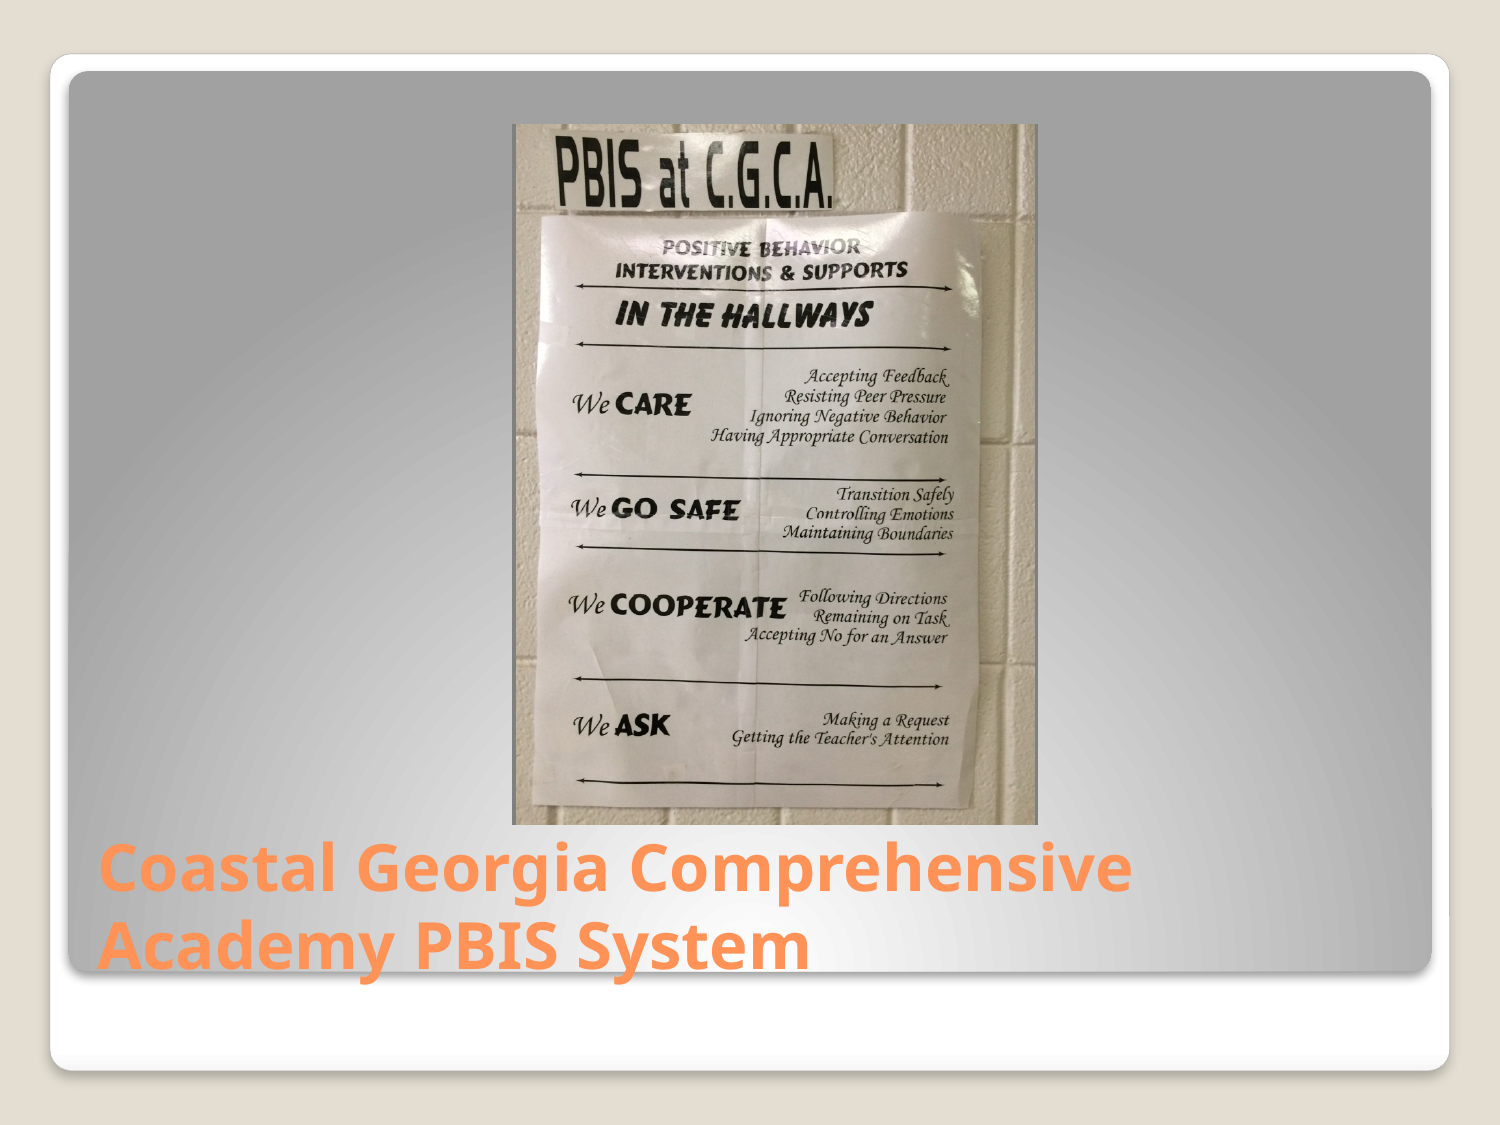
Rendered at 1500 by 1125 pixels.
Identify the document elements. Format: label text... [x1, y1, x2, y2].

picture [512, 124, 1038, 826]
title Coastal Georgia Comprehensive Academy PBIS System [82, 817, 1425, 991]
